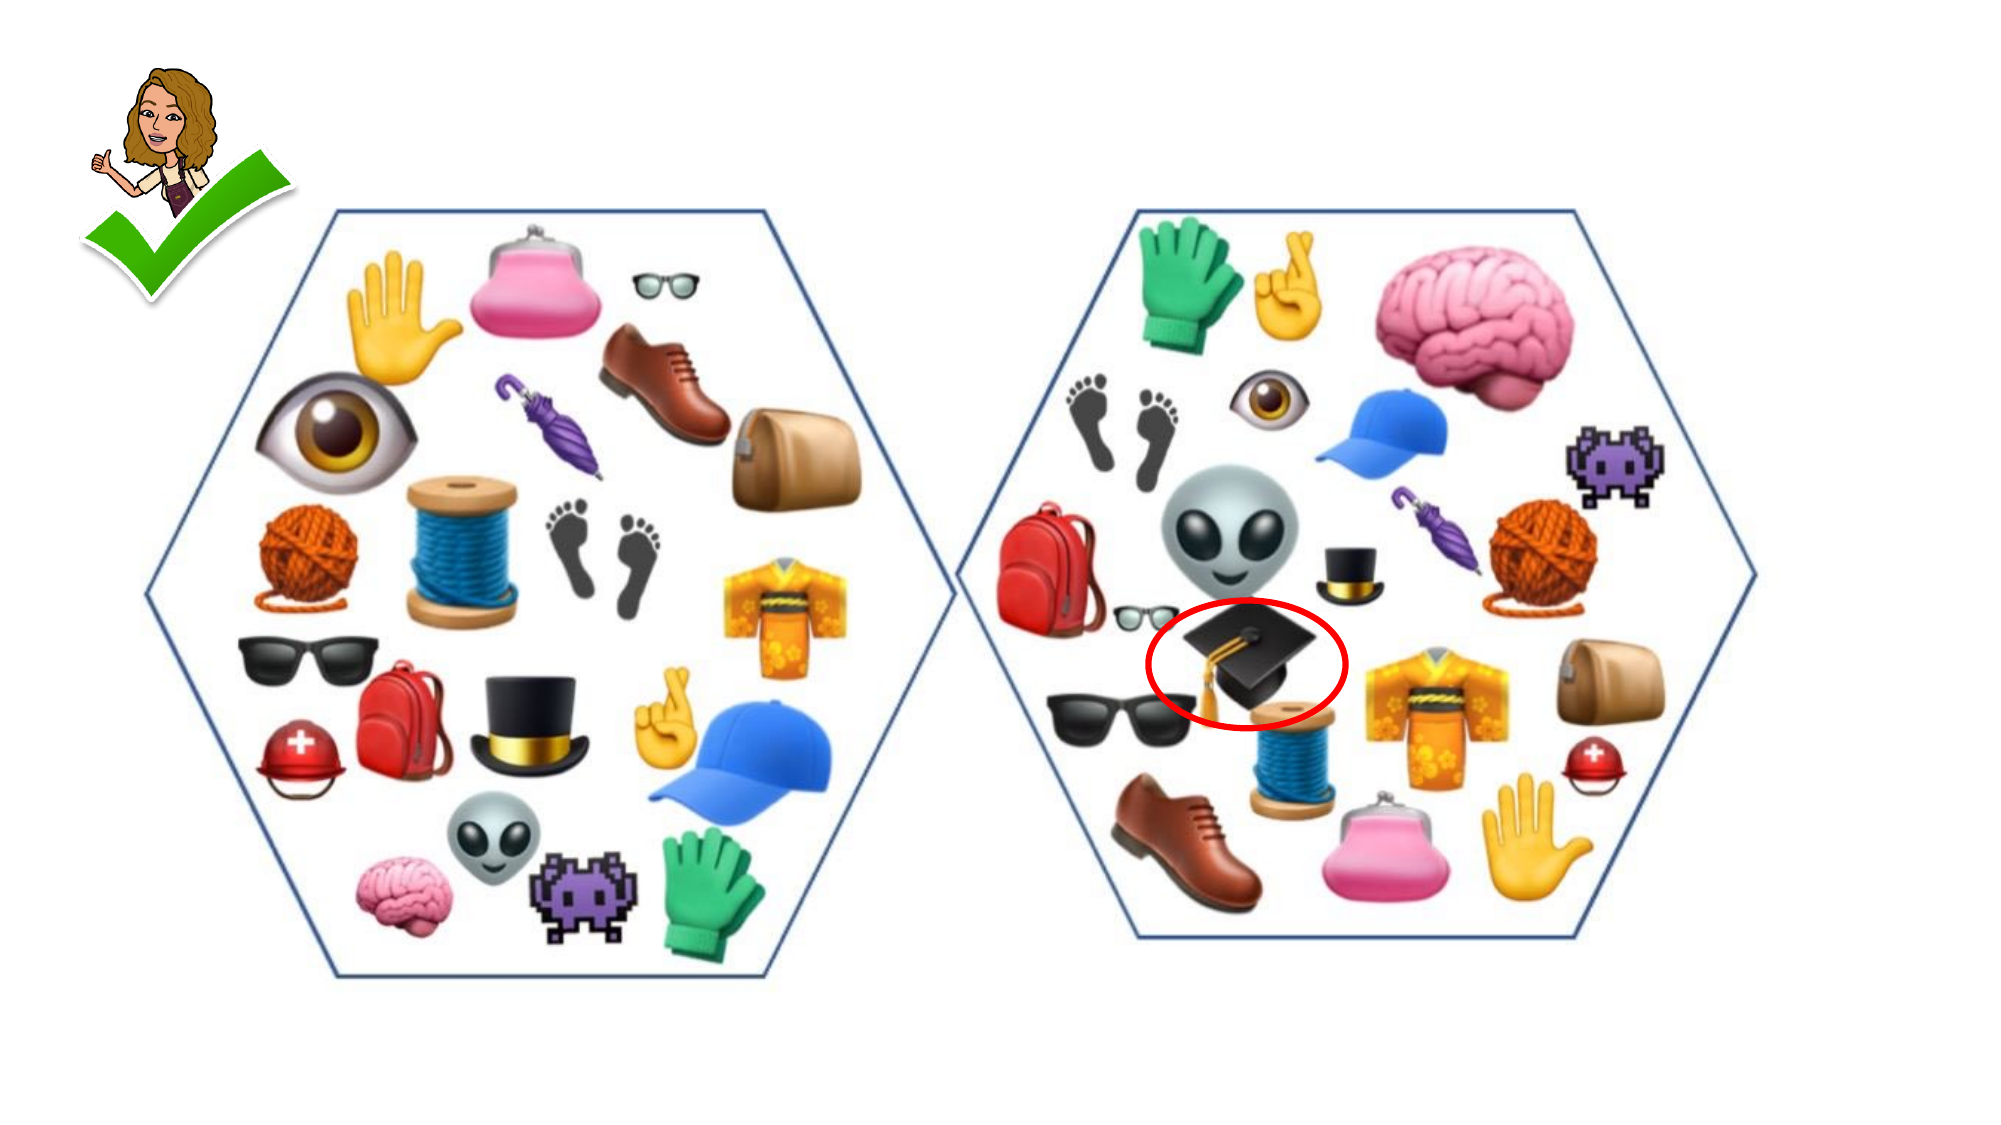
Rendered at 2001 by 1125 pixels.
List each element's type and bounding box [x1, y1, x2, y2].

picture [35, 30, 1830, 1011]
